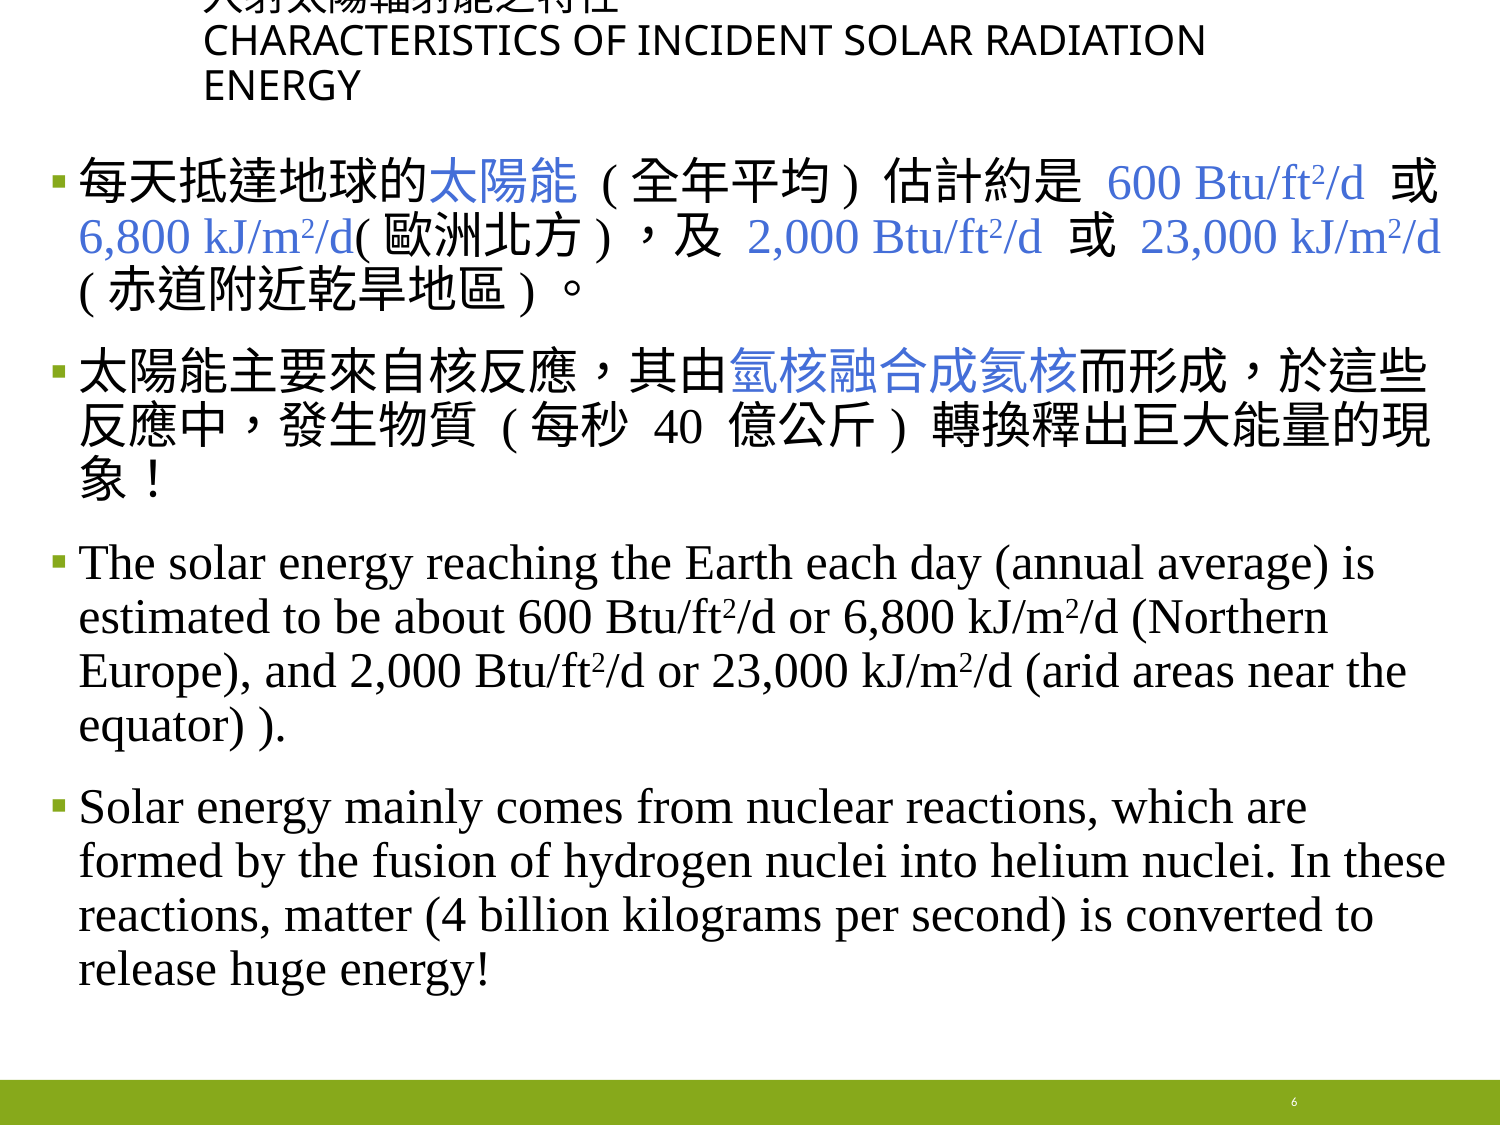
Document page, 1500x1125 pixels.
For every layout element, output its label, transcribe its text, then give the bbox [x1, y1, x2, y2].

title 入射太陽輻射能之特性 Characteristics of incident solar radiation energy [187, 19, 1313, 117]
list 每天抵達地球的太陽能 (全年平均) 估計約是 600 Btu/ft2/d 或 6,800 kJ/m2/d(歐洲北方)，及 2,000 Btu/ft2/d 或 23,000 kJ/m2/d (赤道附近乾旱地區)。 太陽能主要來自核反應，其由氫核融合成氦核而形成，於這些反應中，發生物質 (每秒 40 億公斤) 轉換釋出巨大能量的現象！ The solar energy reaching the Earth each day (annual average) is estimated to be about 600 Btu/ft2/d or 6,800 kJ/m2/d (Northern Europe), and 2,000 Btu/ft2/d or 23,000 kJ/m2/d (arid areas near the equator) ). Solar energy mainly comes from nuclear reactions, which are formed by the fusion of hydrogen nuclei into helium nuclei. In these reactions, matter (4 billion kilograms per second) is converted to release huge energy! [29, 149, 1471, 1013]
slide_number 6 [1217, 1082, 1313, 1121]
